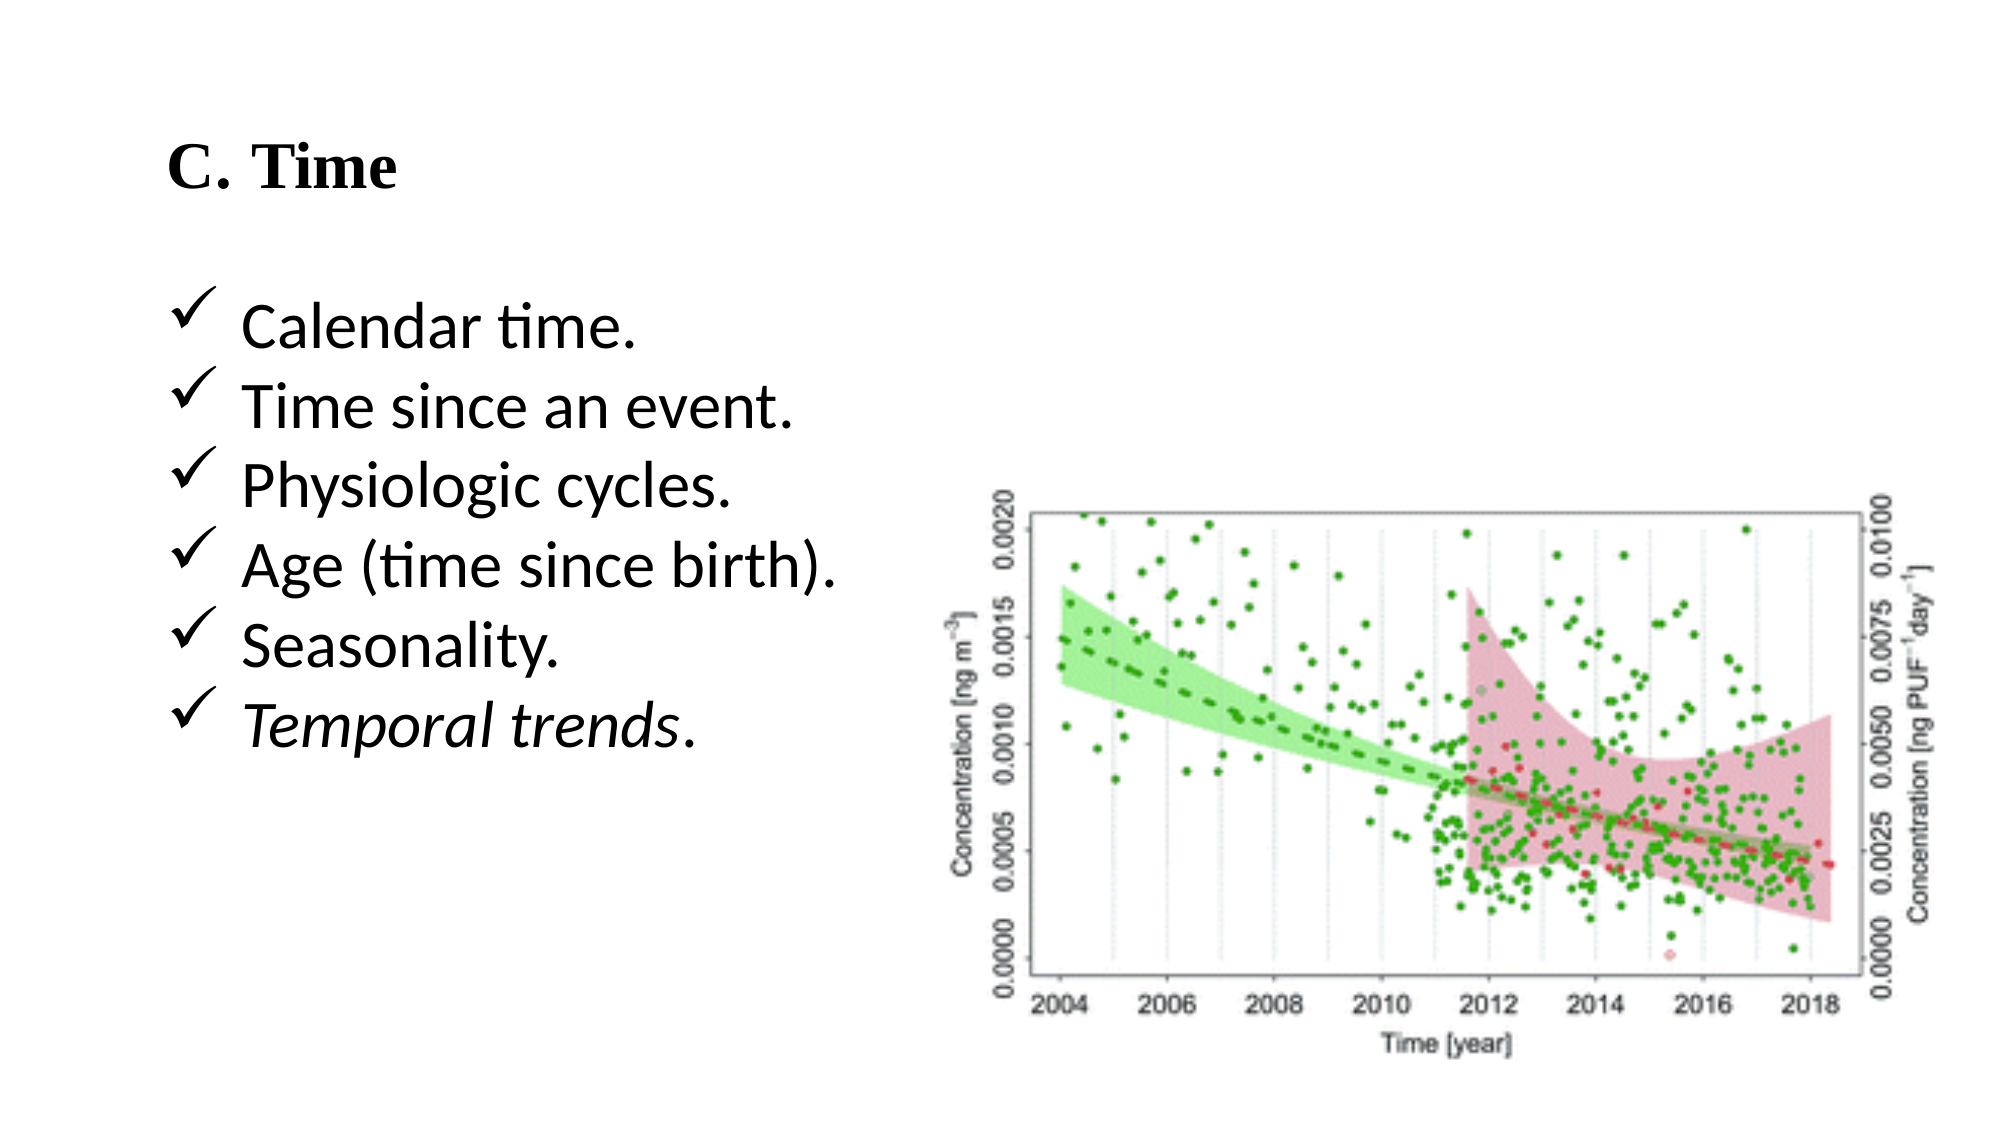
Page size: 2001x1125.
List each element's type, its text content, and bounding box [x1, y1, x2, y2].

text_box Time Calendar time. Time since an event. Physiologic cycles. Age (time since birth). Seasonality. Temporal trends. [152, 114, 1601, 769]
picture [942, 488, 1938, 1063]
